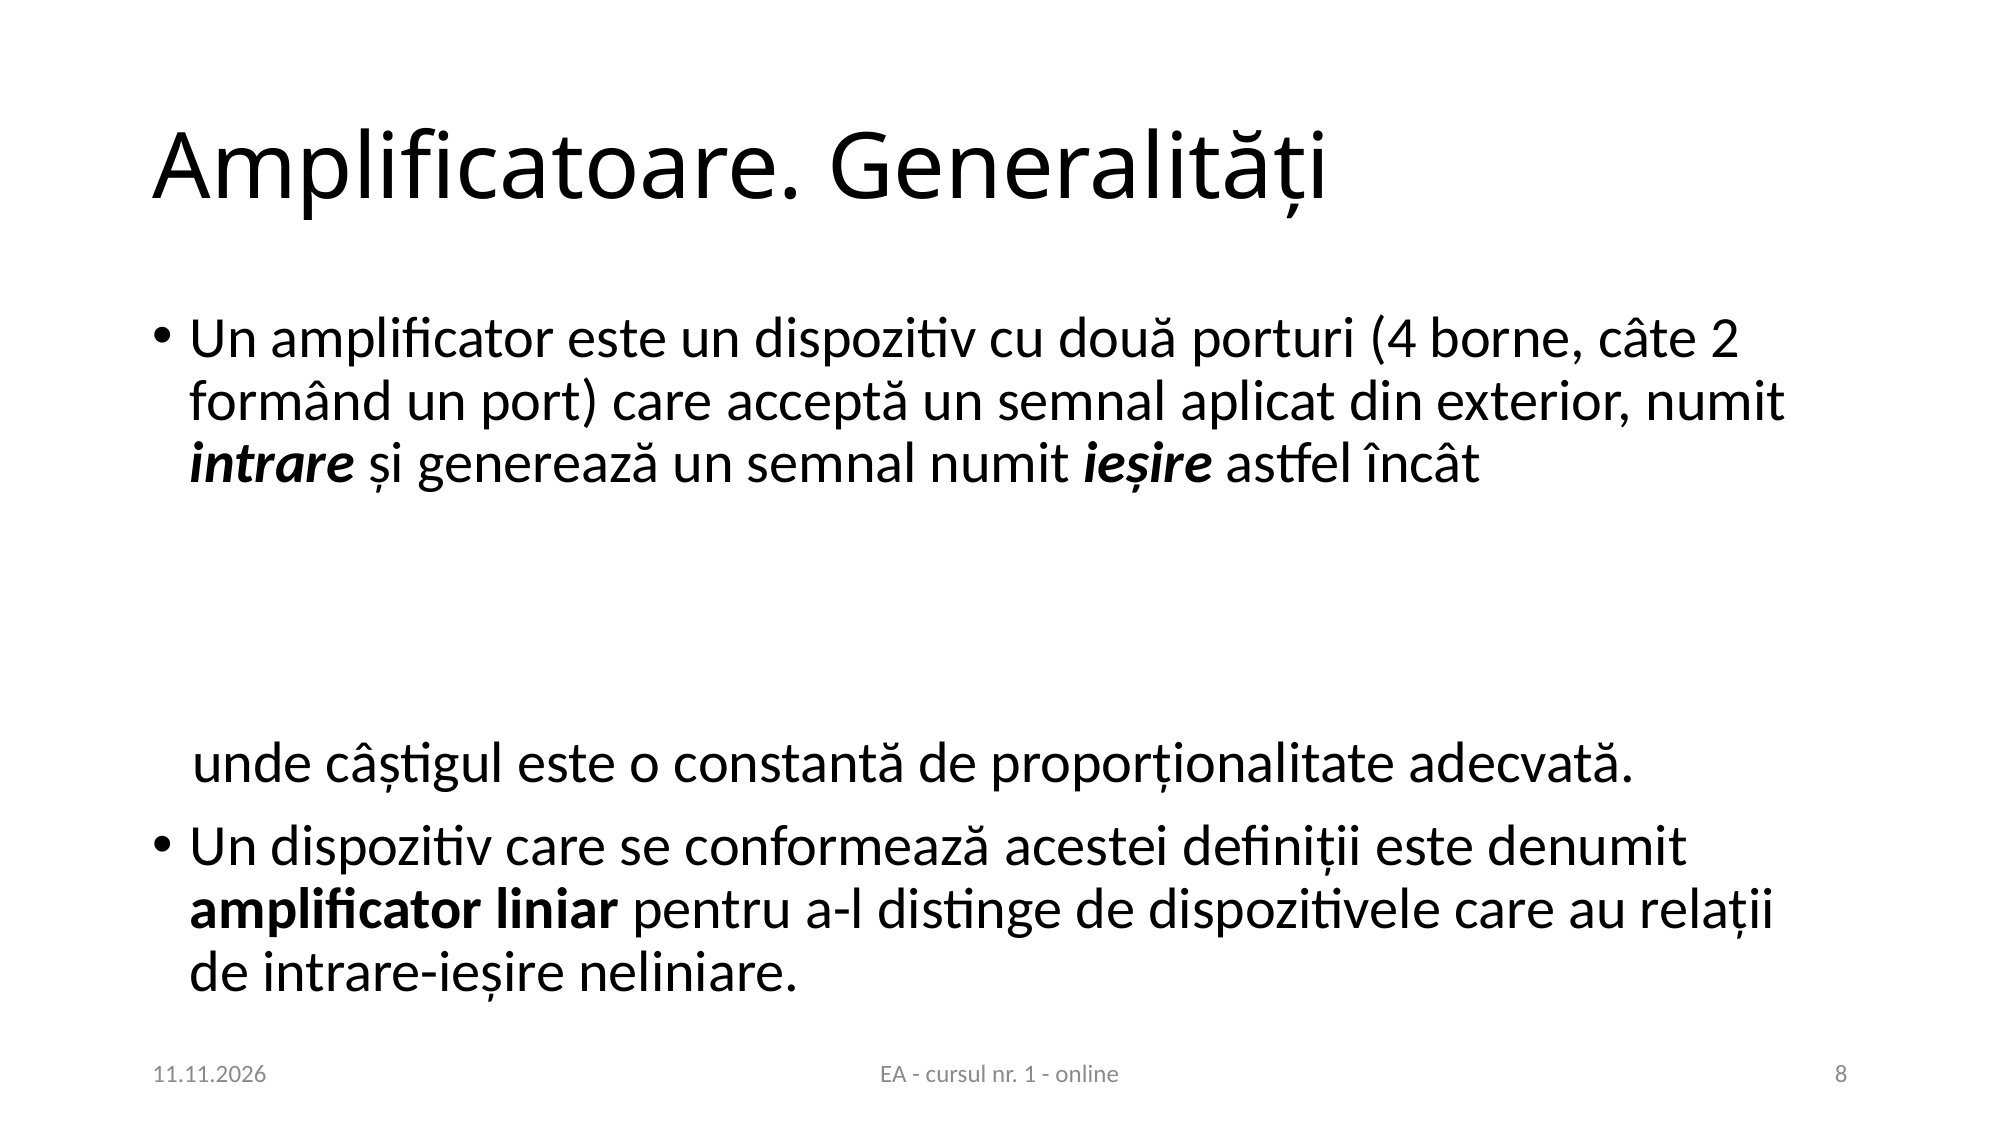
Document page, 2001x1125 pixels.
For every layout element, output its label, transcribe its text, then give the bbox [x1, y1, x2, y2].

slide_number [137, 1042, 588, 1103]
slide_number 8 [1412, 1042, 1863, 1103]
footer EA - cursul nr. 1 - online [662, 1042, 1338, 1103]
title Amplificatoare. Generalități [137, 59, 1863, 278]
